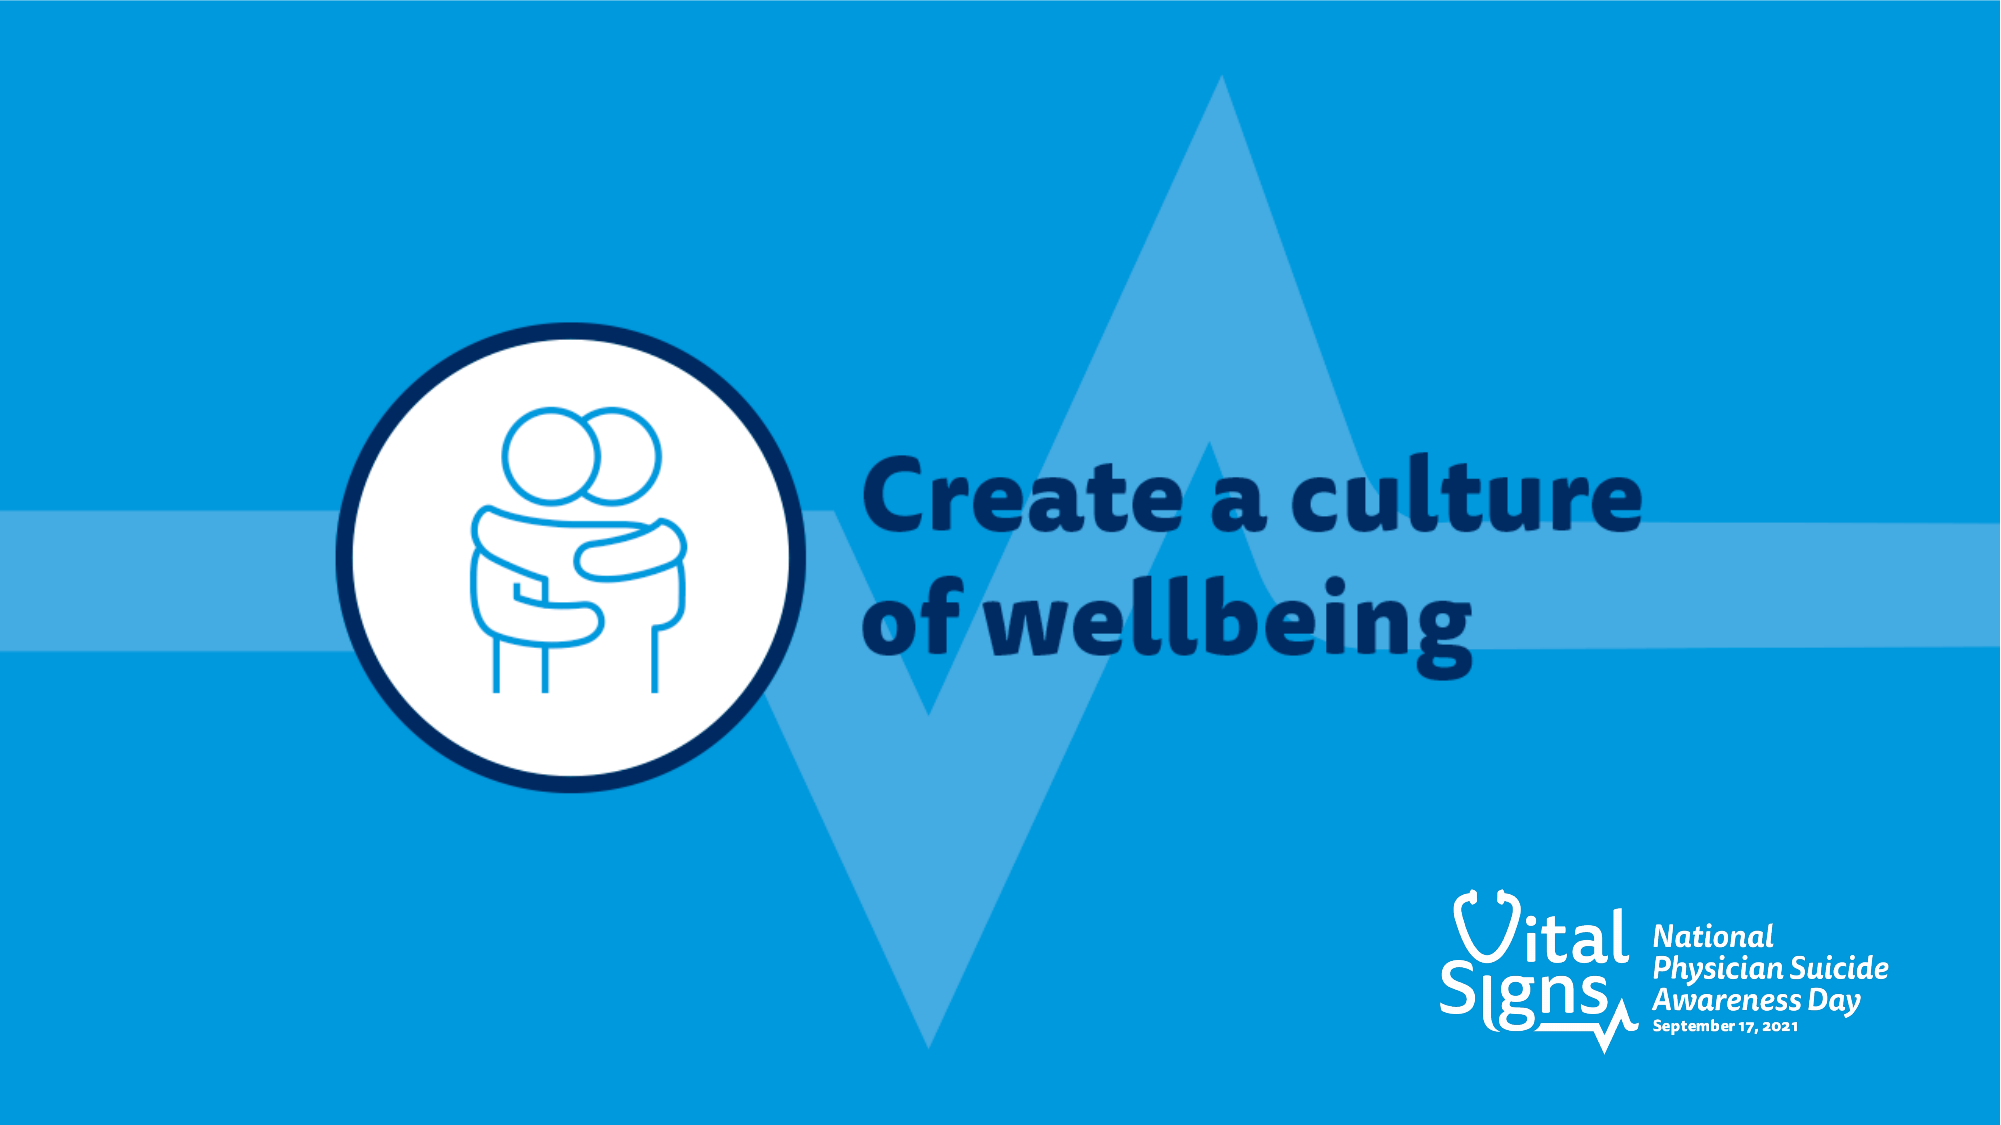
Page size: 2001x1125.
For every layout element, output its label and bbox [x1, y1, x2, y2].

picture [1716, 995, 1726, 1010]
picture [1849, 963, 1854, 978]
picture [1776, 995, 1786, 1010]
picture [921, 576, 963, 653]
picture [1672, 956, 1687, 978]
picture [1573, 926, 1607, 963]
picture [1718, 963, 1724, 978]
picture [1767, 924, 1773, 947]
picture [1722, 1024, 1734, 1031]
picture [1674, 995, 1696, 1010]
picture [1500, 976, 1534, 1031]
picture [1672, 1024, 1679, 1034]
picture [1712, 1020, 1719, 1031]
picture [1542, 976, 1573, 1012]
picture [1743, 995, 1749, 1010]
picture [1614, 909, 1629, 962]
picture [1761, 995, 1774, 1010]
picture [864, 456, 921, 531]
picture [1654, 1020, 1669, 1031]
picture [0, 77, 2000, 1046]
picture [1816, 963, 1822, 978]
picture [1809, 988, 1827, 1010]
picture [1772, 1023, 1780, 1031]
picture [1705, 963, 1715, 978]
picture [1676, 931, 1690, 947]
picture [1768, 963, 1782, 978]
picture [1689, 1024, 1709, 1031]
picture [1830, 995, 1844, 1010]
picture [1582, 976, 1607, 1013]
picture [1834, 963, 1846, 978]
picture [1542, 917, 1566, 962]
picture [1454, 890, 1520, 963]
picture [1783, 1023, 1789, 1031]
picture [1728, 995, 1740, 1010]
picture [1698, 995, 1713, 1010]
picture [1653, 988, 1670, 1010]
picture [1537, 1000, 1638, 1052]
picture [933, 478, 968, 530]
picture [1484, 976, 1496, 1031]
picture [1654, 925, 1673, 946]
picture [1705, 932, 1711, 947]
picture [1826, 963, 1831, 978]
picture [1528, 933, 1535, 961]
picture [1875, 963, 1888, 978]
picture [1763, 1023, 1770, 1031]
picture [1845, 995, 1860, 1017]
picture [1207, 577, 1257, 655]
picture [1750, 963, 1764, 978]
picture [1749, 931, 1763, 947]
picture [1694, 927, 1703, 946]
picture [1791, 956, 1804, 979]
picture [1750, 995, 1758, 1010]
picture [1654, 956, 1670, 978]
picture [1687, 963, 1703, 985]
picture [1727, 963, 1738, 978]
picture [1746, 1023, 1753, 1032]
picture [1741, 963, 1747, 978]
picture [1808, 963, 1815, 978]
picture [1790, 995, 1800, 1010]
picture [1731, 931, 1746, 947]
picture [1714, 931, 1728, 947]
picture [1441, 961, 1475, 1013]
picture [1170, 576, 1197, 655]
picture [1857, 956, 1872, 978]
picture [1527, 916, 1536, 925]
